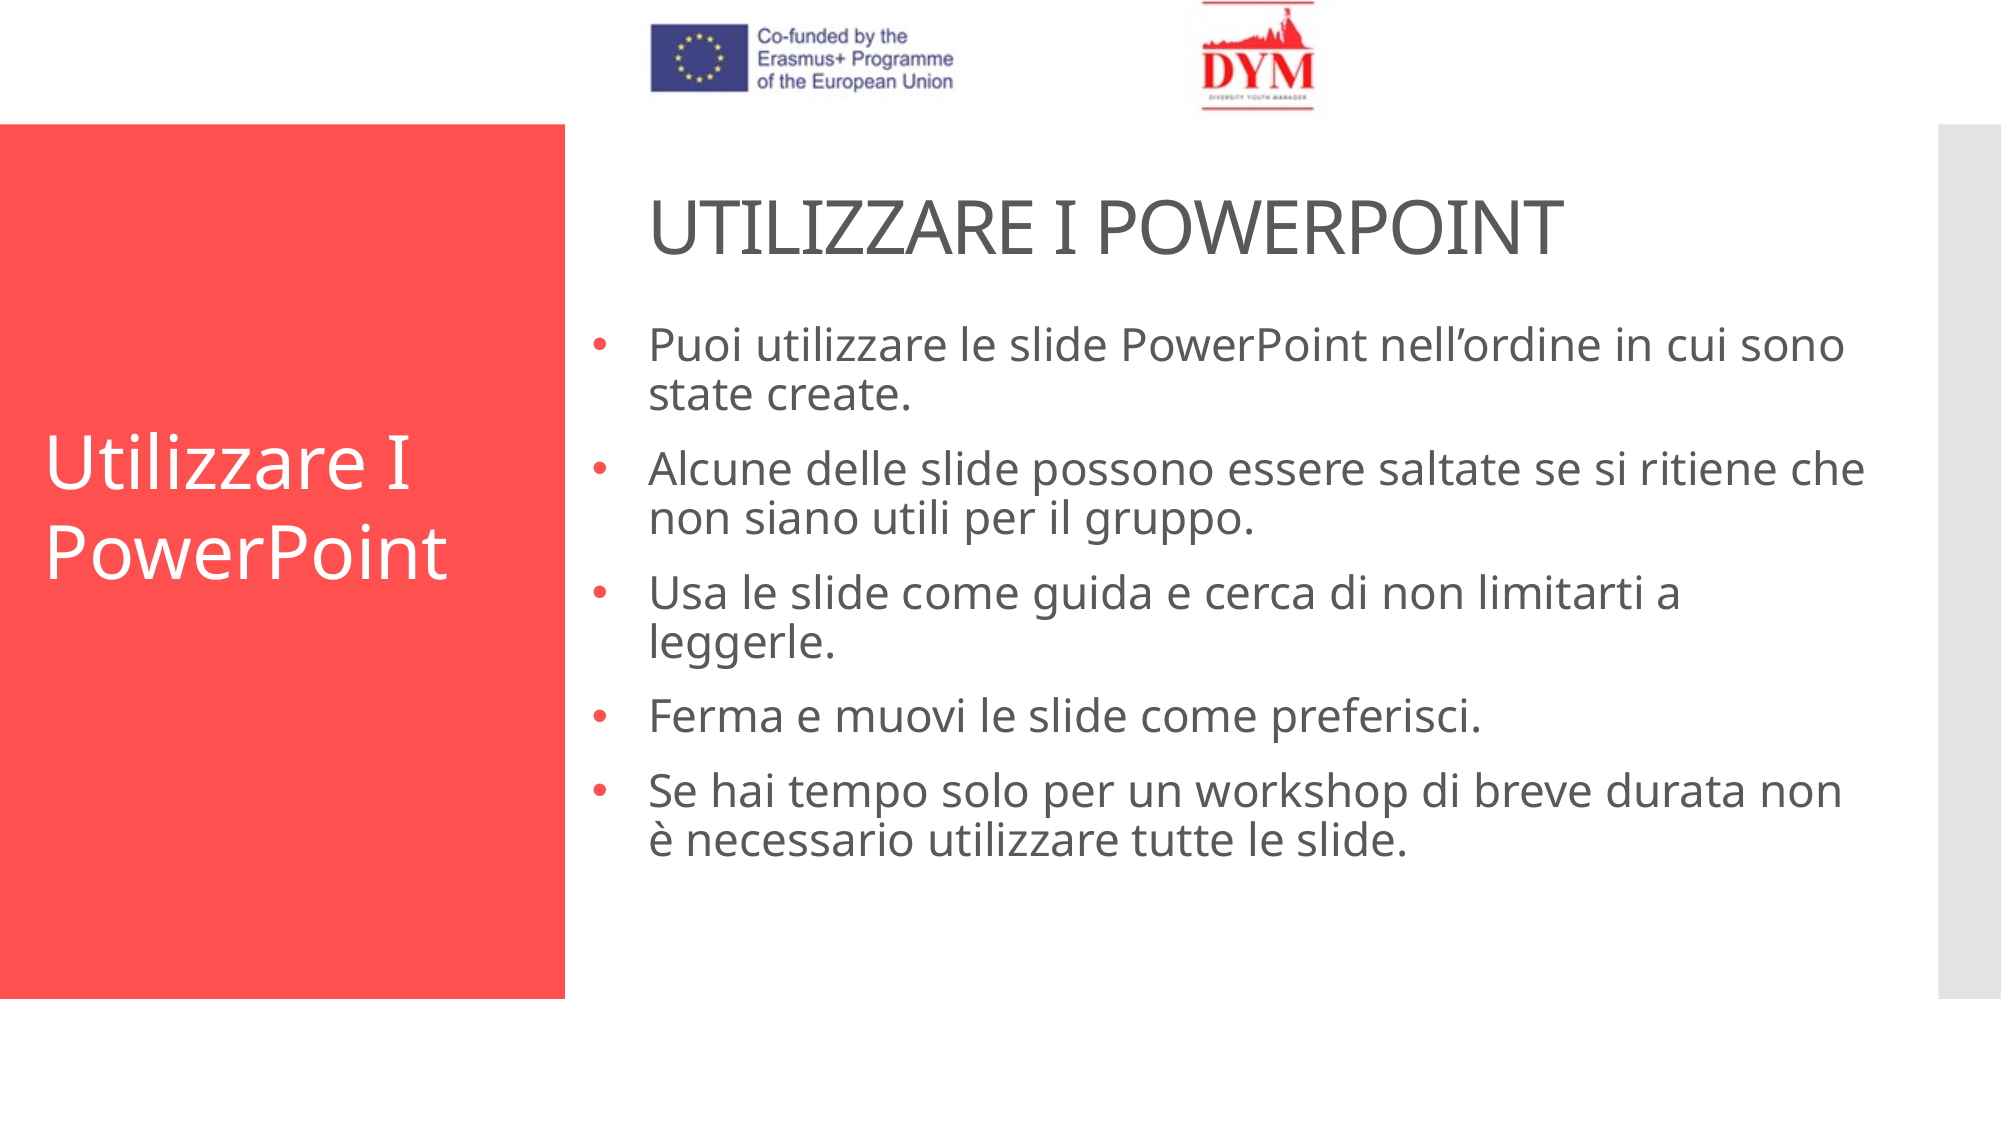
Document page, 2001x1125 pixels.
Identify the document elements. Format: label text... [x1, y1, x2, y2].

title UTILIZZARE I POWERPOINT [632, 200, 1833, 279]
text_box Utilizzare I PowerPoint [29, 407, 534, 602]
picture [509, 0, 1453, 123]
list Puoi utilizzare le slide PowerPoint nell’ordine in cui sono state create. Alcune delle slide possono essere saltate se si ritiene che non siano utili per il gruppo. Usa le slide come guida e cerca di non limitarti a leggerle. Ferma e muovi le slide come preferisci. Se hai tempo solo per un workshop di breve durata non è necessario utilizzare tutte le slide. [576, 314, 1890, 1062]
